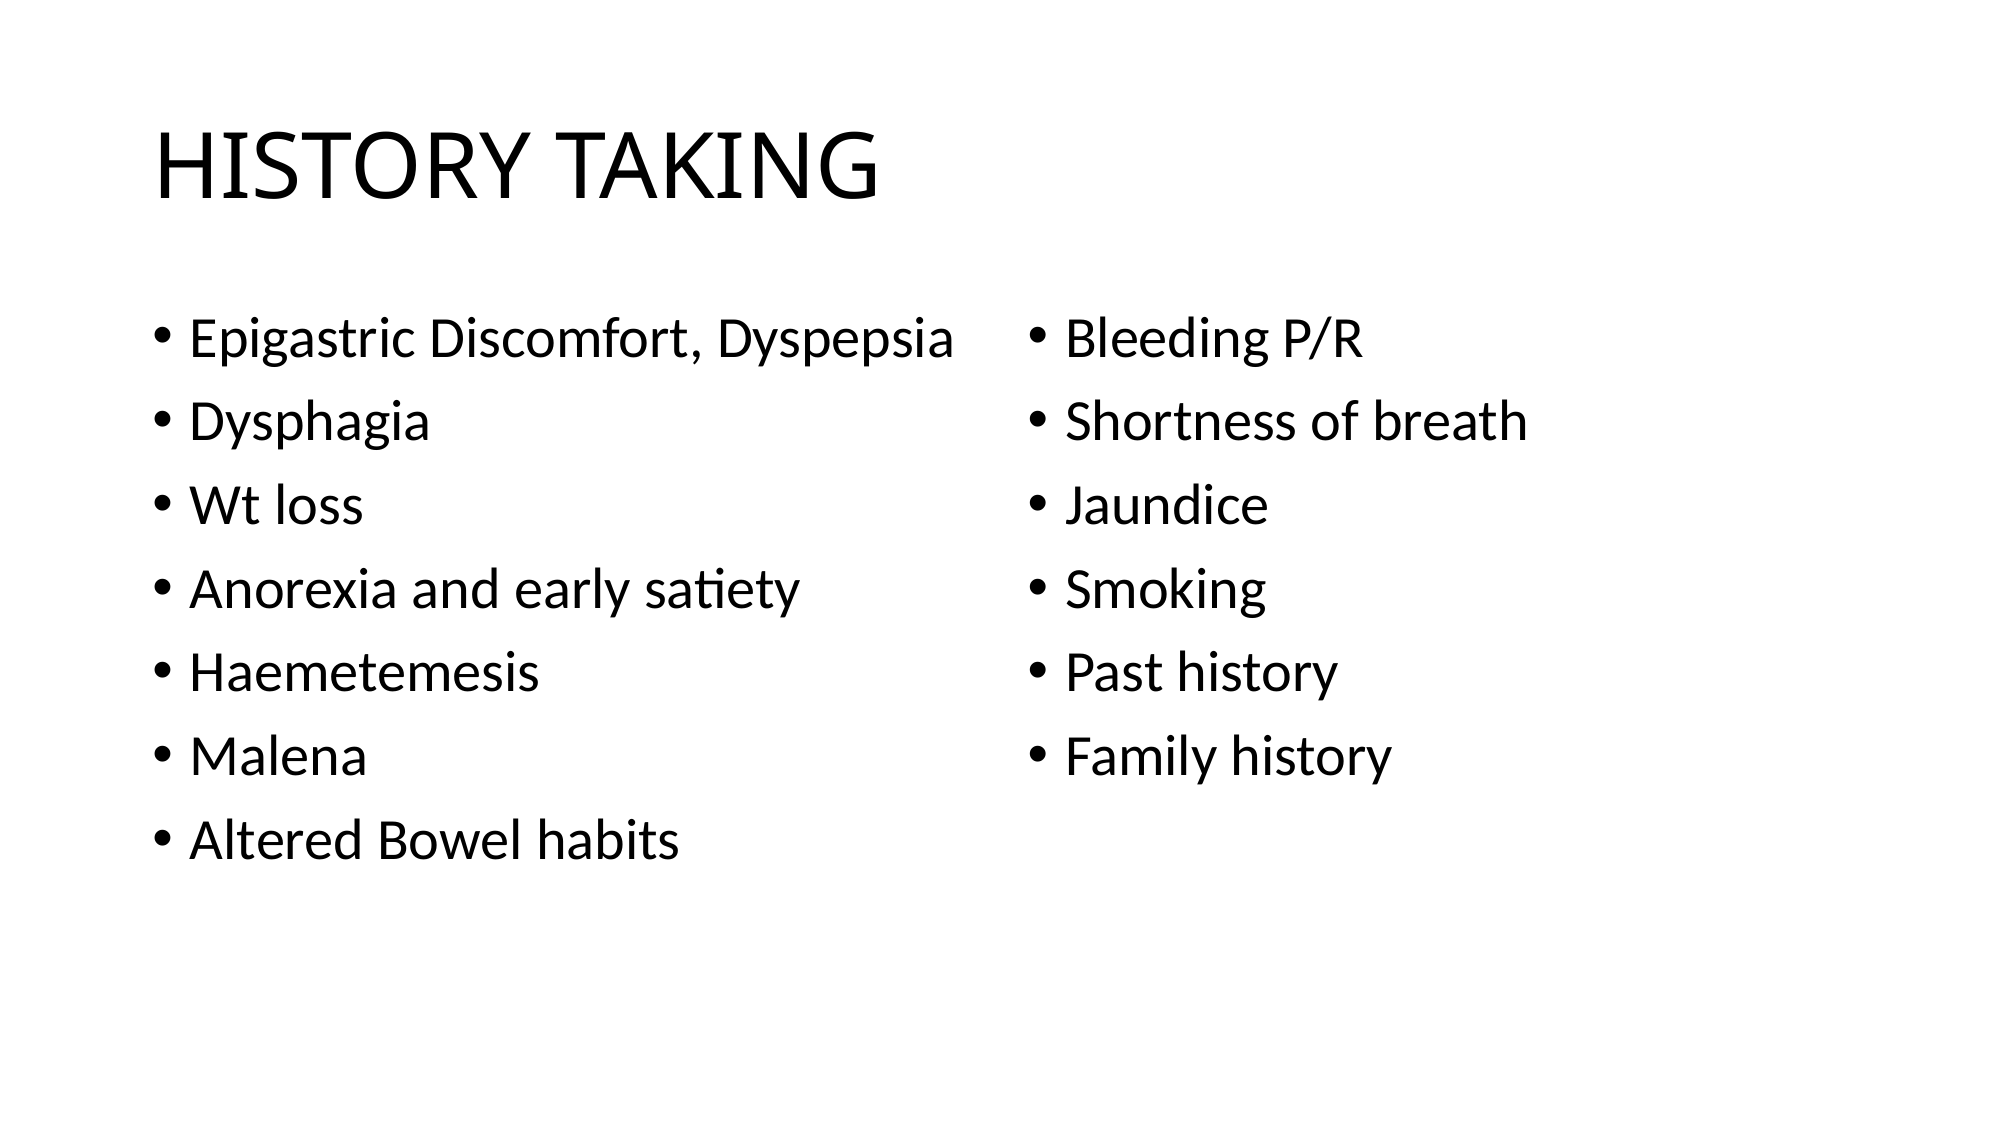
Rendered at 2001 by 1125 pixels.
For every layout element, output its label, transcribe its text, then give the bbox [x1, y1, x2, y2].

list Epigastric Discomfort, Dyspepsia Dysphagia Wt loss Anorexia and early satiety Haemetemesis Malena Altered Bowel habits [137, 299, 988, 1014]
title HISTORY TAKING [137, 59, 1863, 278]
list Bleeding P/R Shortness of breath Jaundice Smoking Past history Family history [1012, 299, 1863, 1014]
